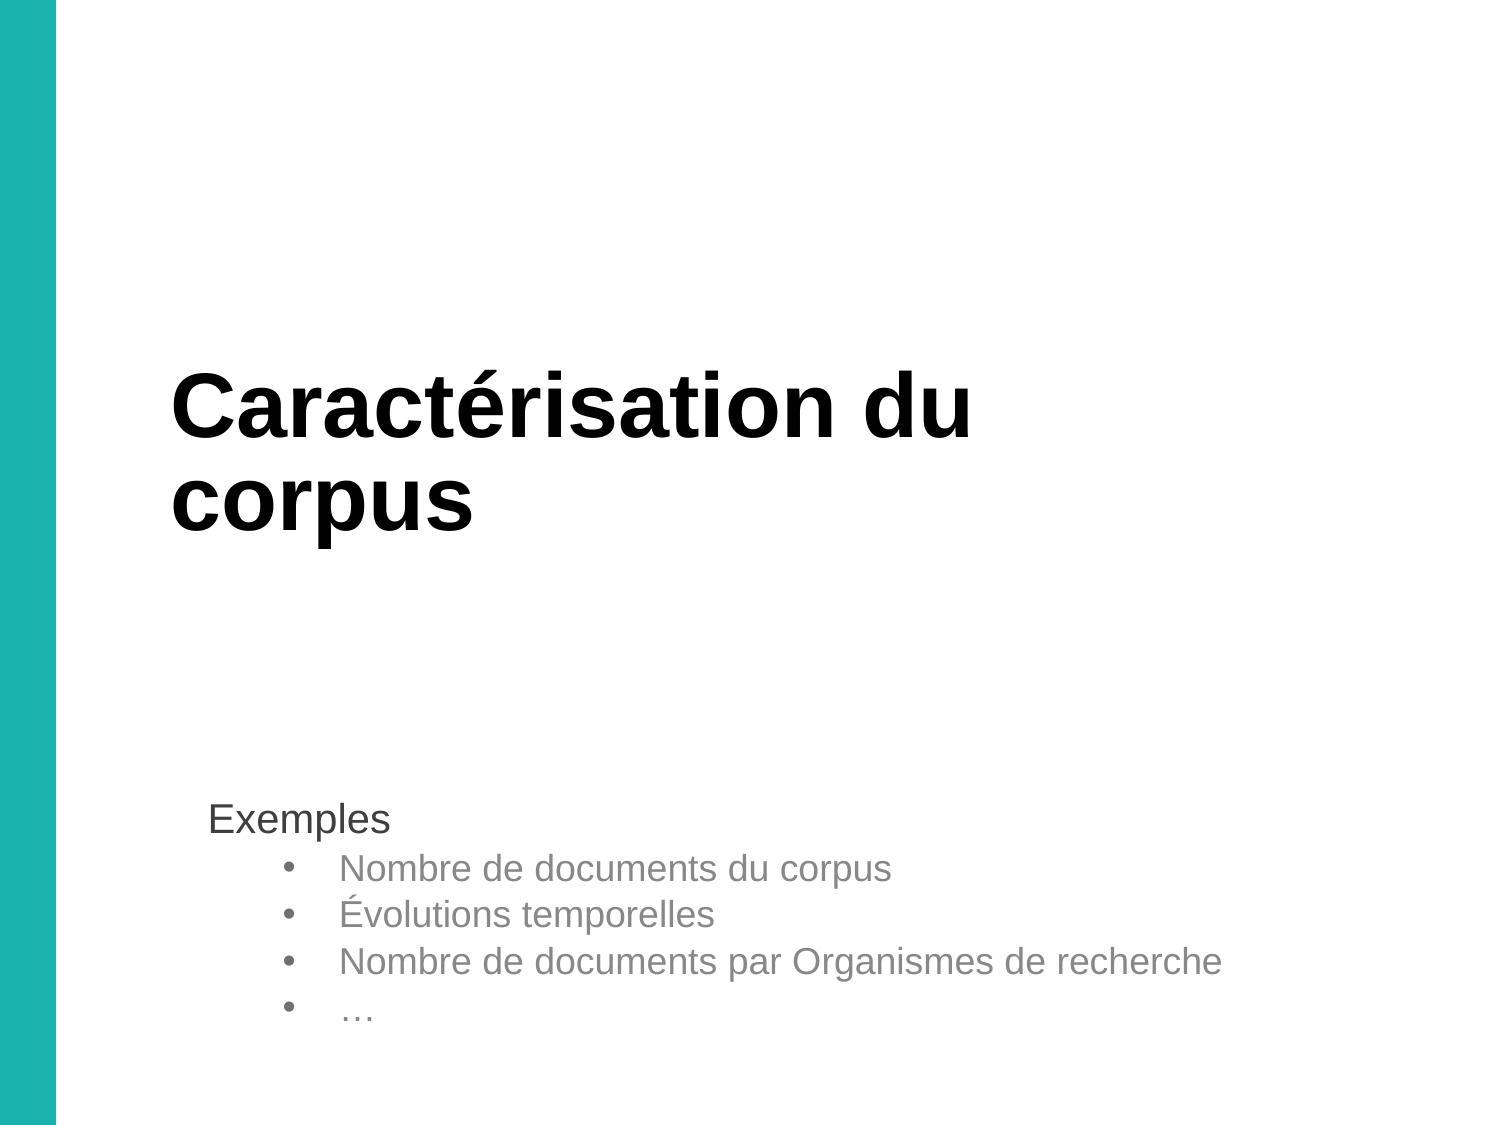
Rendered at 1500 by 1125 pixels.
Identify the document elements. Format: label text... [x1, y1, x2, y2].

list Exemples Nombre de documents du corpus Évolutions temporelles Nombre de documents par Organismes de recherche … [155, 787, 1314, 1065]
title Caractérisation du corpus [155, 124, 1314, 787]
